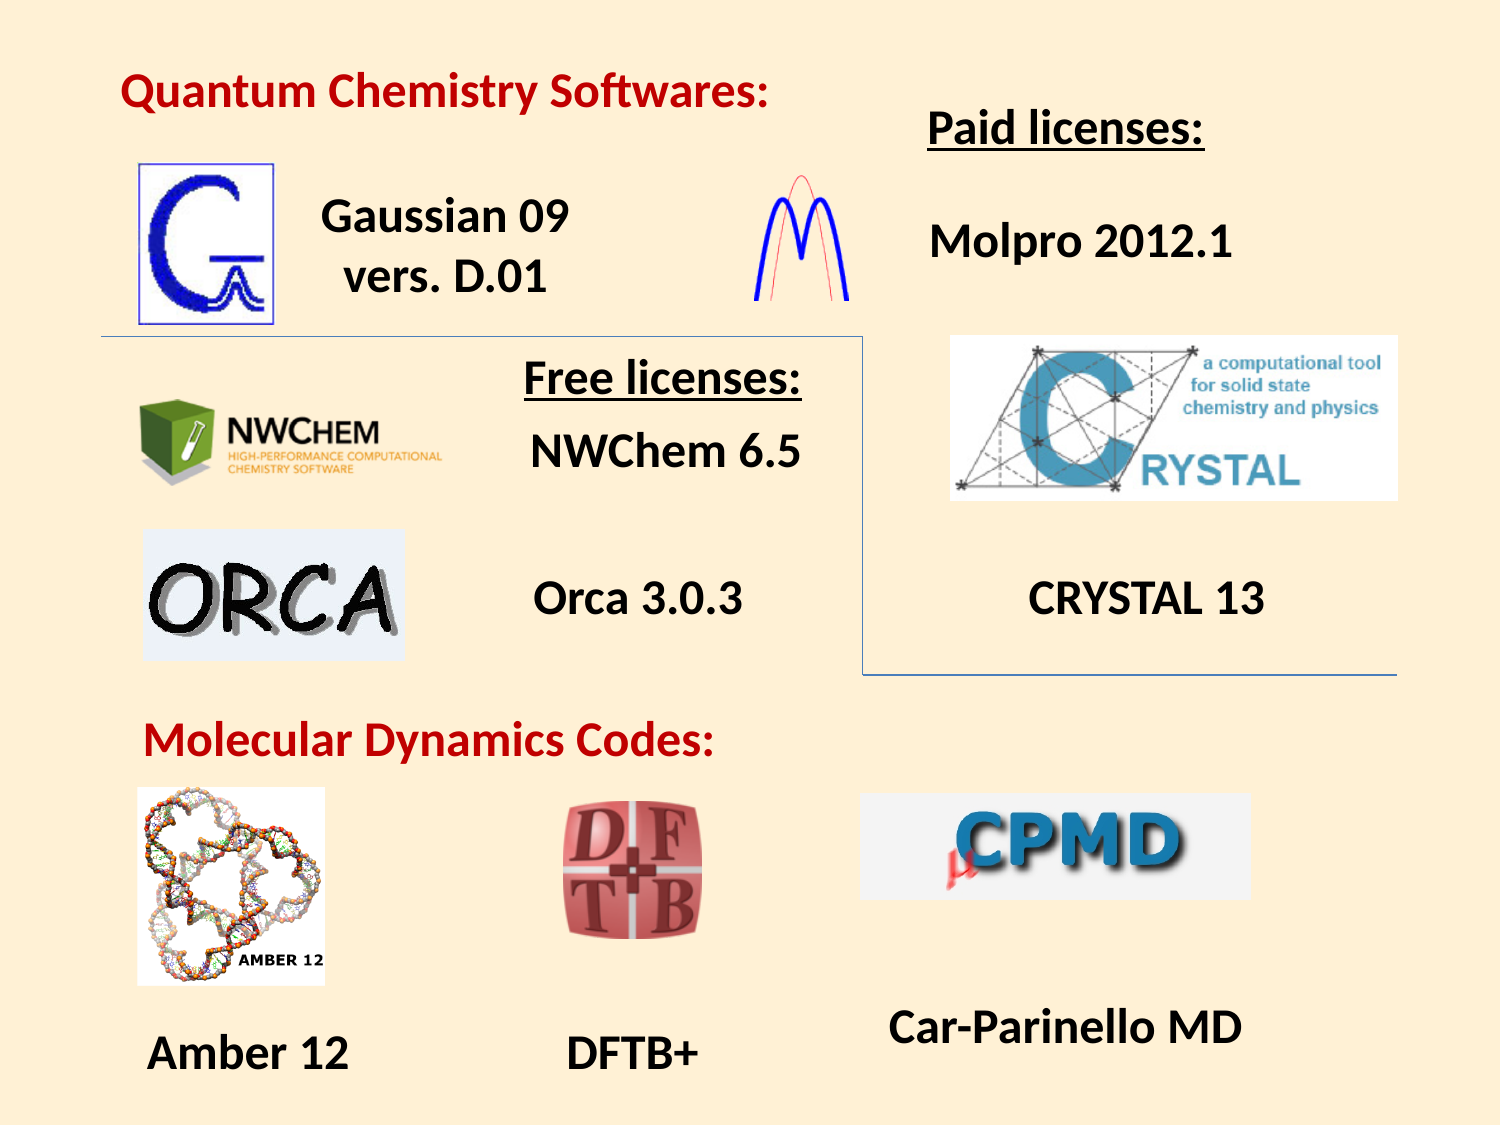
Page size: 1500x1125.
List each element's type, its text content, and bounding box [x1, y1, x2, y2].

text_box Molecular Dynamics Codes: [127, 699, 731, 775]
text_box Amber 12 [132, 1012, 365, 1087]
picture [137, 787, 325, 987]
text_box DFTB+ [551, 1011, 714, 1087]
text_box Free licenses: [508, 344, 818, 412]
text_box Paid licenses: [912, 86, 1220, 162]
picture [860, 793, 1251, 901]
text_box Quantum Chemistry Softwares: [105, 49, 785, 125]
picture [563, 801, 702, 940]
picture [949, 335, 1398, 501]
text_box CRYSTAL 13 [1013, 557, 1280, 633]
text_box Gaussian 09 vers. D.01 [306, 175, 585, 311]
text_box Car-Parinello MD [874, 985, 1258, 1061]
text_box NWChem 6.5 [515, 409, 818, 485]
picture [754, 175, 849, 301]
text_box Orca 3.0.3 [518, 557, 759, 633]
text_box Molpro 2012.1 [913, 200, 1249, 275]
picture [137, 162, 276, 326]
picture [137, 399, 444, 486]
picture [143, 529, 406, 662]
